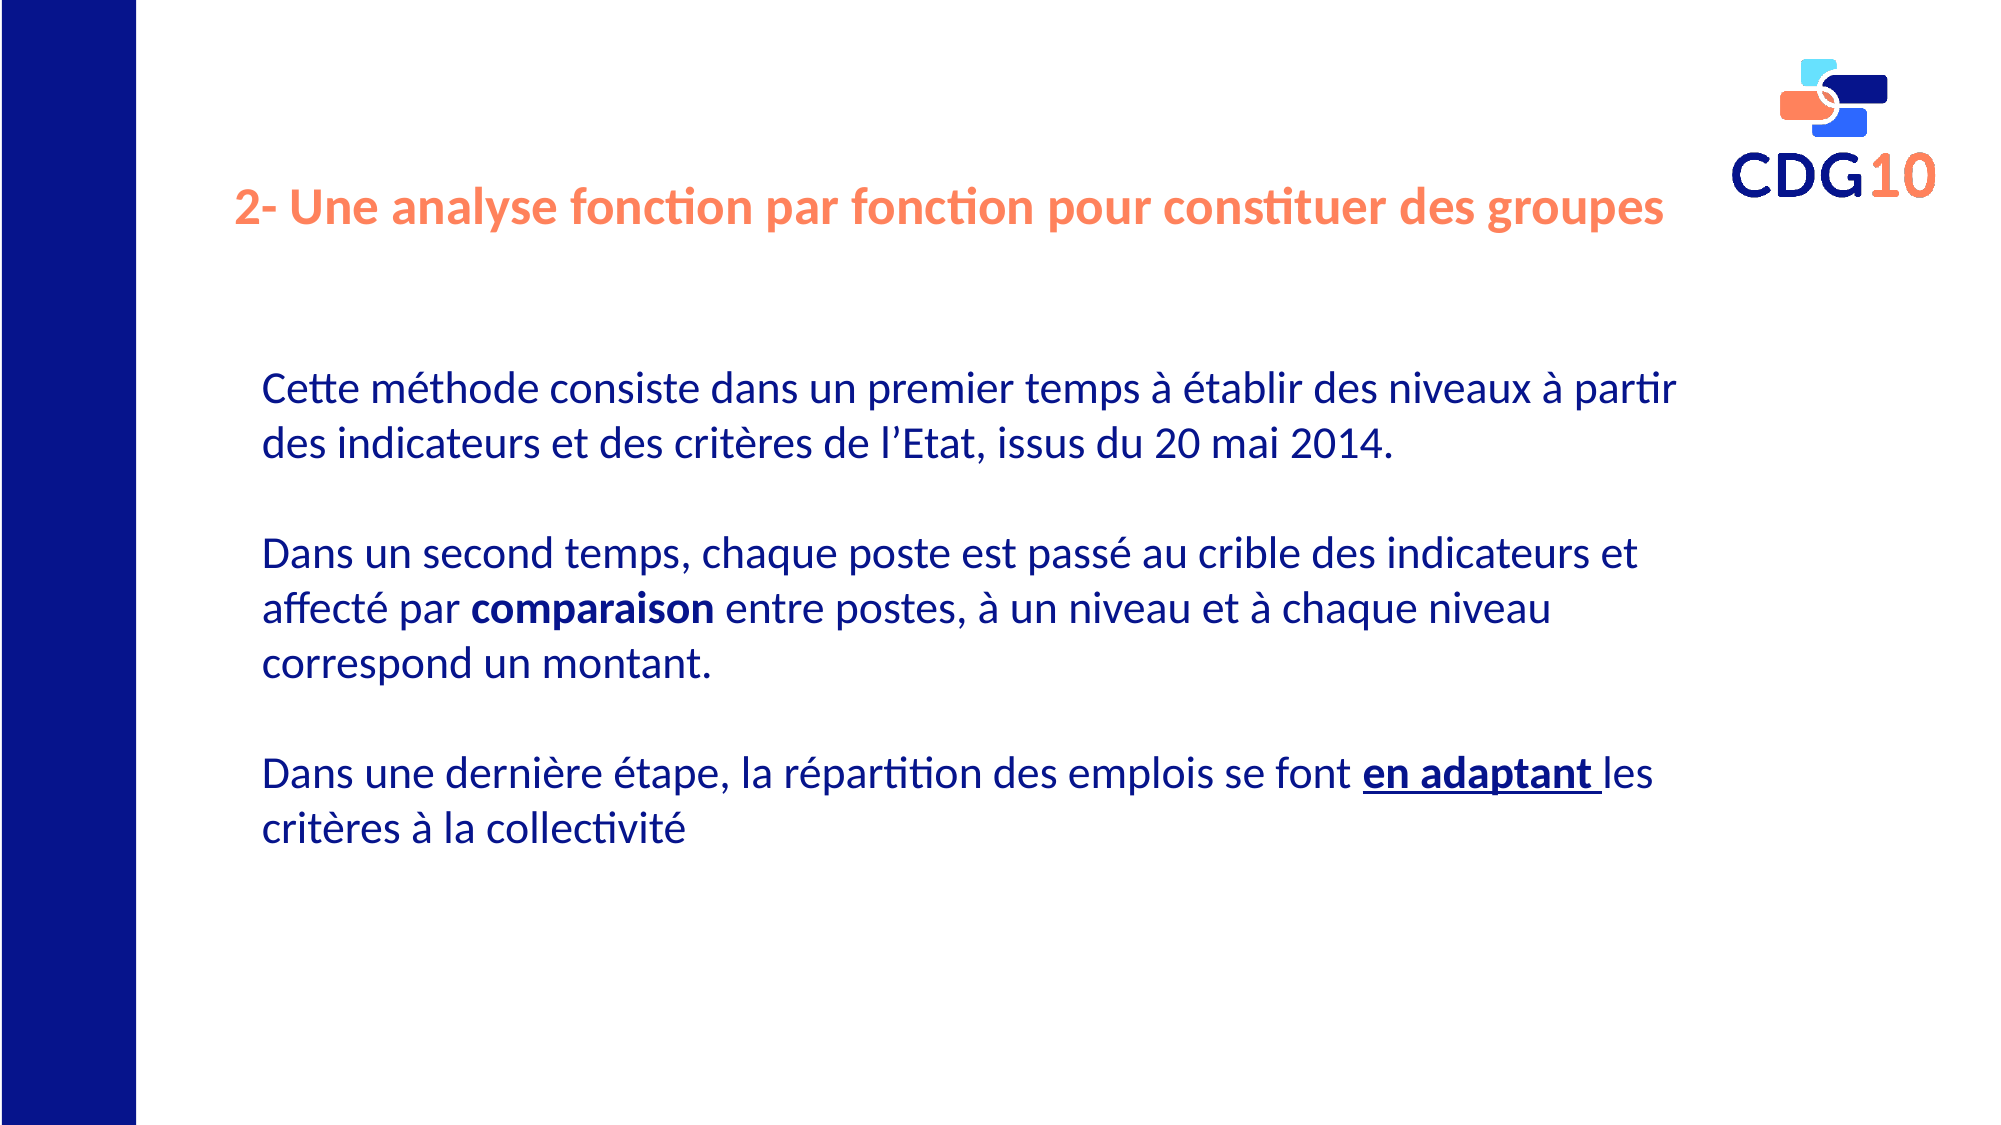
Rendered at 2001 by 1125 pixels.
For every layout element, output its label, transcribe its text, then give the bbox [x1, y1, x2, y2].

text_box Cette méthode consiste dans un premier temps à établir des niveaux à partir des indicateurs et des critères de l’Etat, issus du 20 mai 2014. Dans un second temps, chaque poste est passé au crible des indicateurs et affecté par comparaison entre postes, à un niveau et à chaque niveau correspond un montant. Dans une dernière étape, la répartition des emplois se font en adaptant les critères à la collectivité [247, 350, 1735, 905]
picture [1696, 0, 1971, 256]
title 2- Une analyse fonction par fonction pour constituer des groupes [219, 141, 1698, 338]
